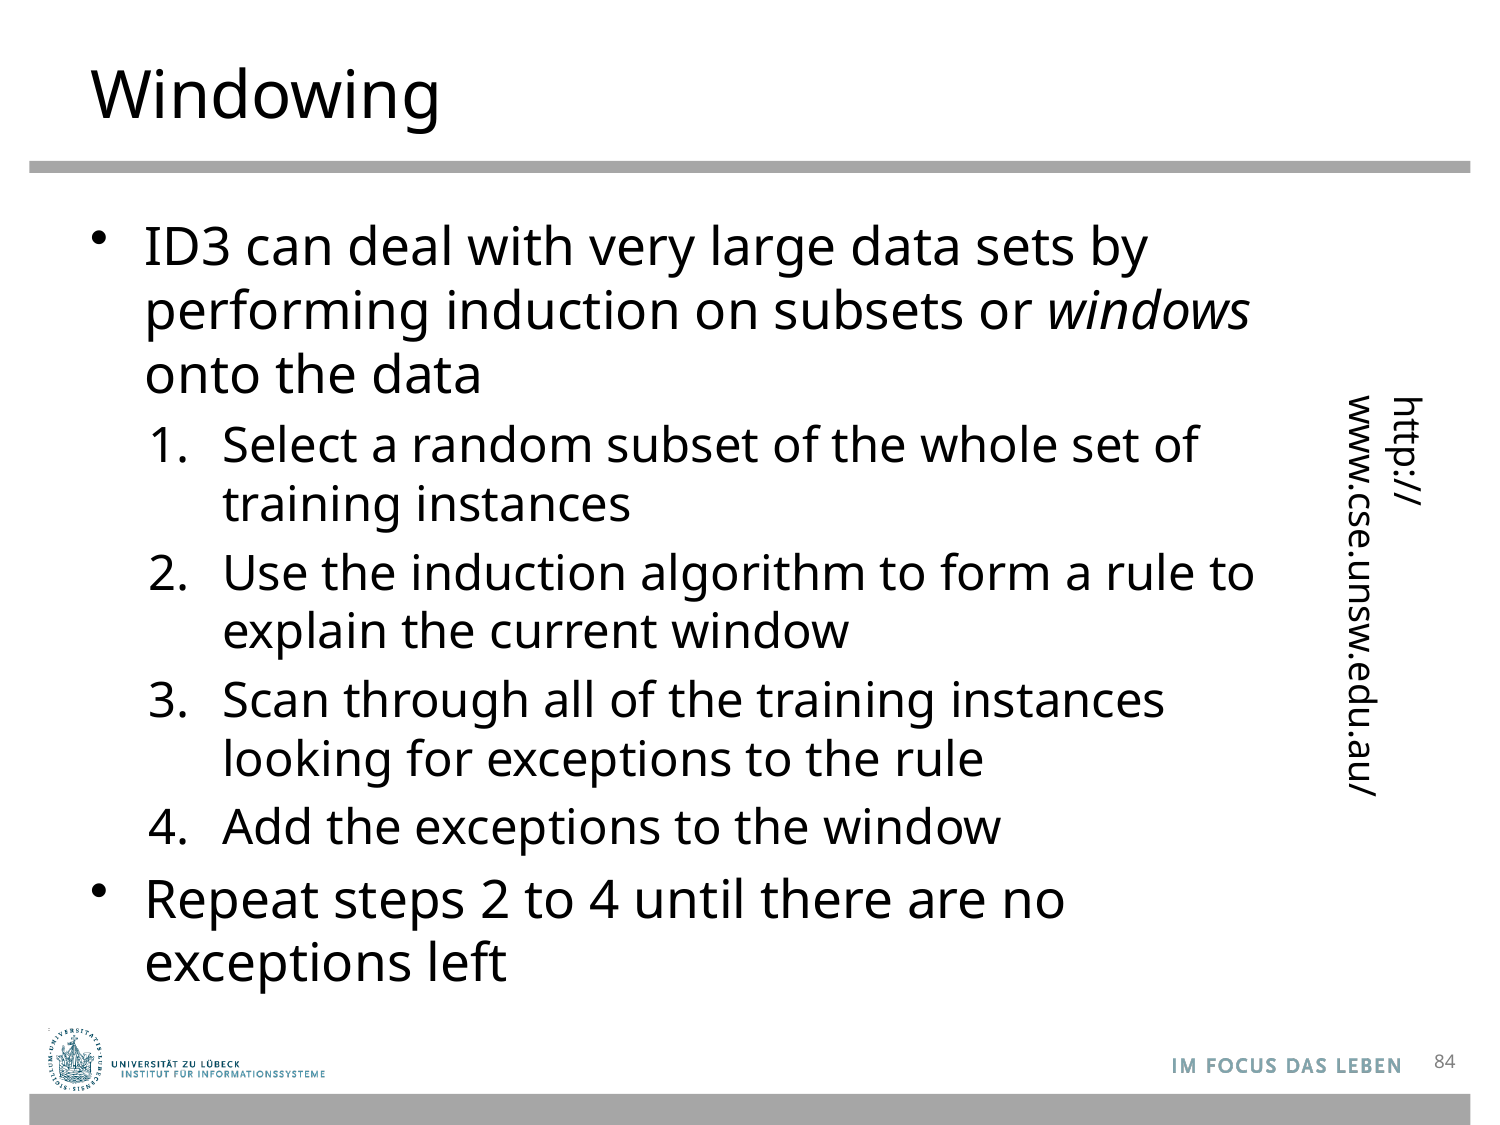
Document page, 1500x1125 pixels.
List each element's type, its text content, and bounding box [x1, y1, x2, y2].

title Windowing [75, 44, 1300, 204]
footer http://www.cse.unsw.edu.au/ [1379, 380, 1440, 906]
picture [1173, 1058, 1305, 1073]
slide_number 84 [1305, 1050, 1471, 1083]
list ID3 can deal with very large data sets by performing induction on subsets or windows onto the data Select a random subset of the whole set of training instances Use the induction algorithm to form a rule to explain the current window Scan through all of the training instances looking for exceptions to the rule Add the exceptions to the window Repeat steps 2 to 4 until there are no exceptions left [75, 204, 1300, 1005]
